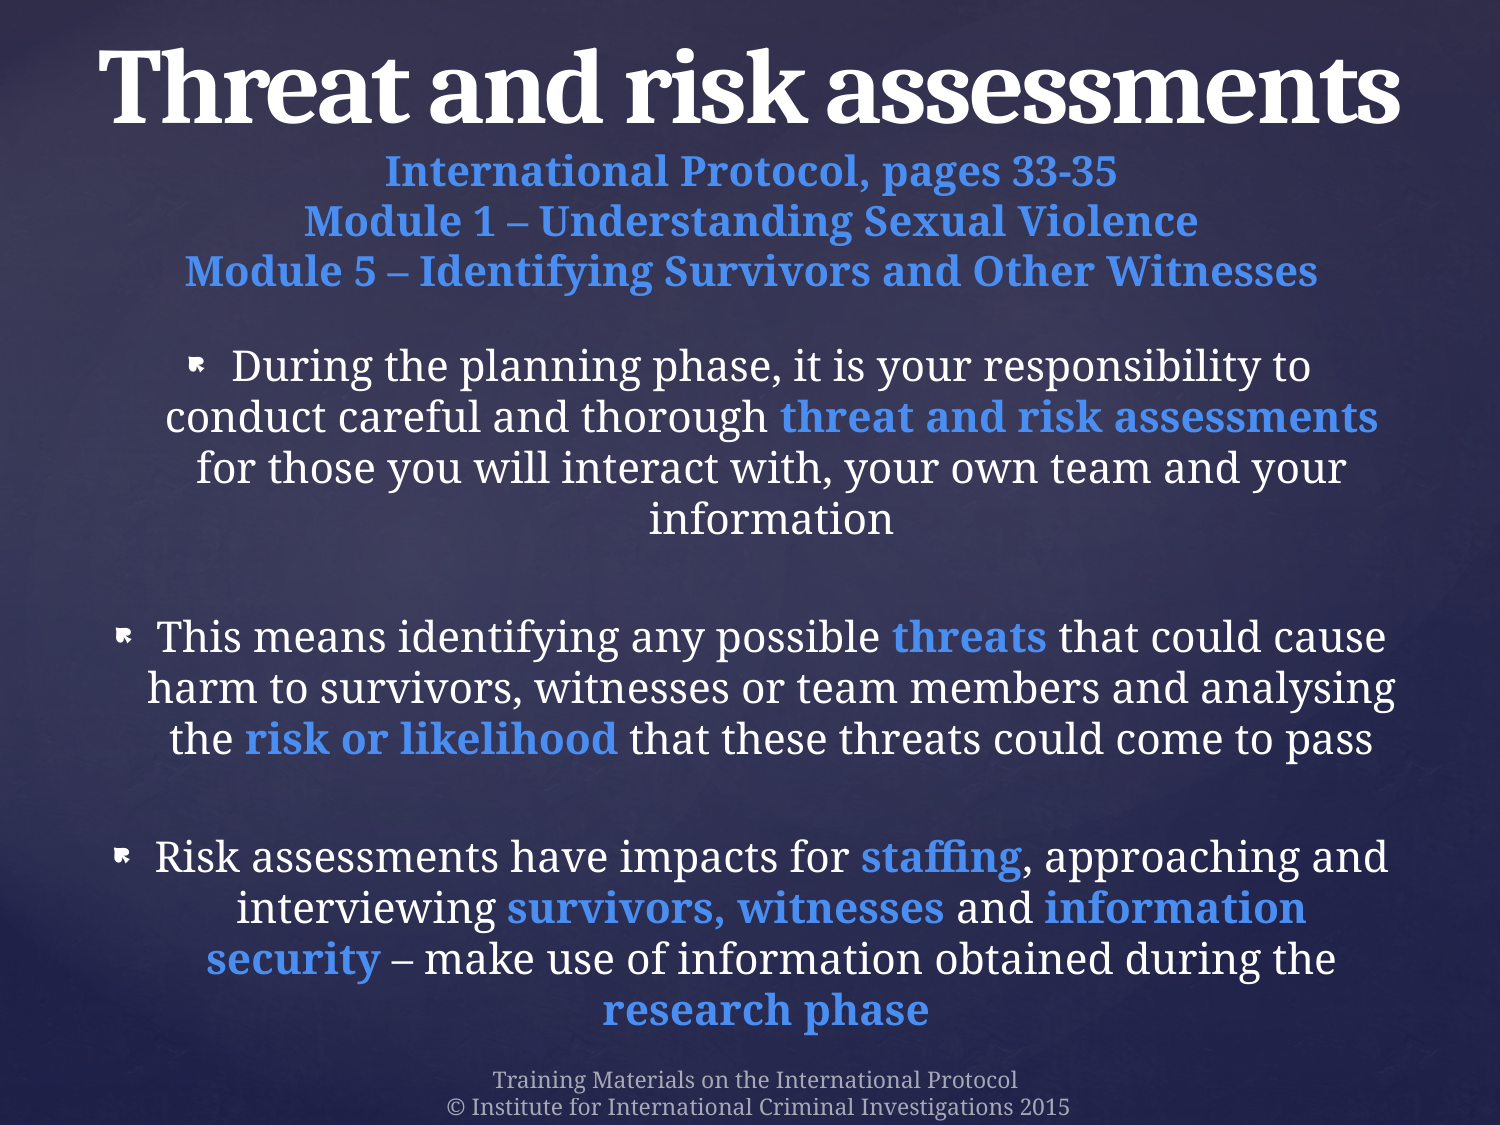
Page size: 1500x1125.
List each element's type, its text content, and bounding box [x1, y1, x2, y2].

title Threat and risk assessments International Protocol, pages 33-35 Module 1 – Understanding Sexual Violence Module 5 – Identifying Survivors and Other Witnesses [17, 66, 1483, 303]
list During the planning phase, it is your responsibility to conduct careful and thorough threat and risk assessments for those you will interact with, your own team and your information This means identifying any possible threats that could cause harm to survivors, witnesses or team members and analysing the risk or likelihood that these threats could come to pass Risk assessments have impacts for staffing, approaching and interviewing survivors, witnesses and information security – make use of information obtained during the research phase [88, 314, 1412, 1059]
footer Training Materials on the International Protocol © Institute for International Criminal Investigations 2015 [383, 1057, 1134, 1118]
